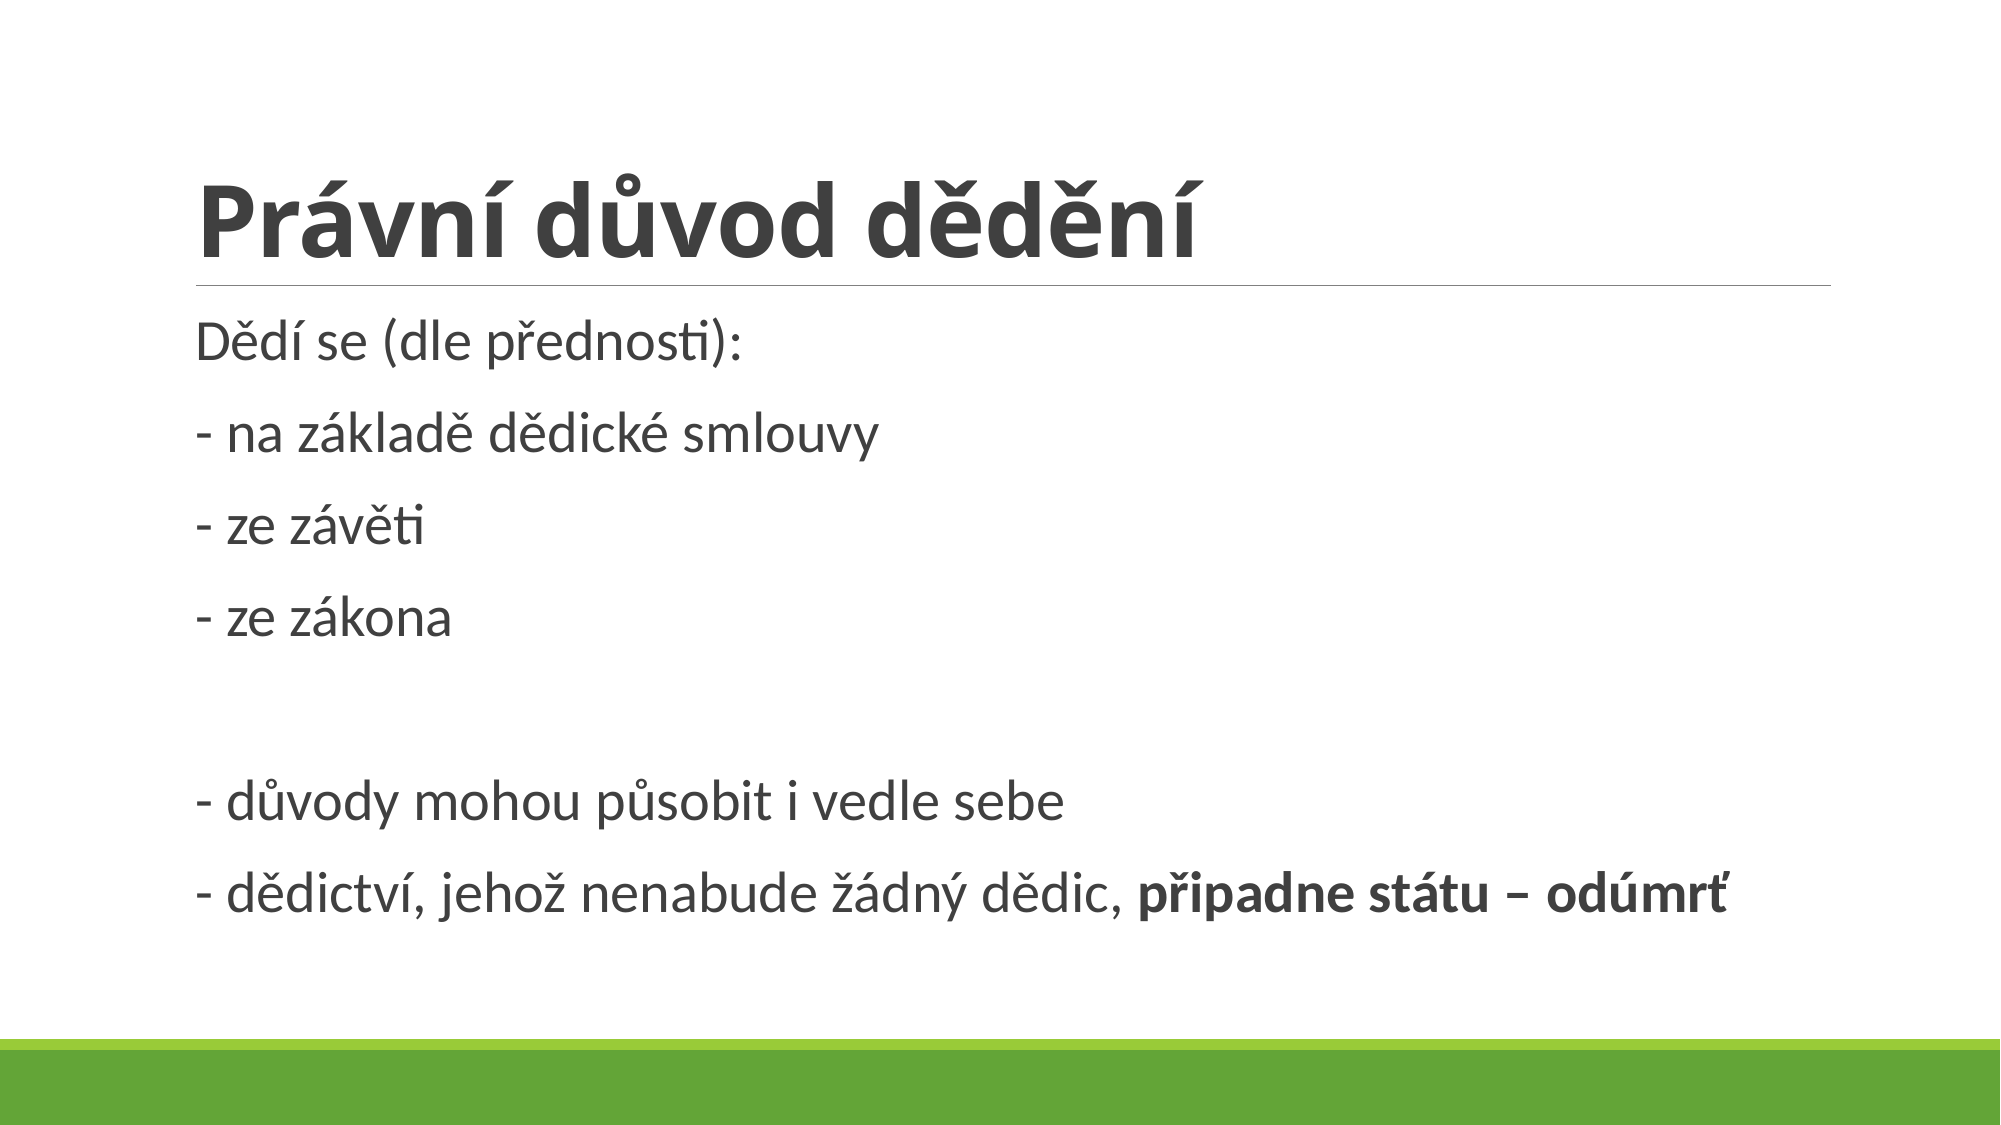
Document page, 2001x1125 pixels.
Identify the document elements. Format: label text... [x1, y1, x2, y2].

title Právní důvod dědění [180, 47, 1830, 285]
list Dědí se (dle přednosti): - na základě dědické smlouvy - ze závěti - ze zákona - důvody mohou působit i vedle sebe - dědictví, jehož nenabude žádný dědic, připadne státu – odúmrť [180, 302, 1830, 963]
